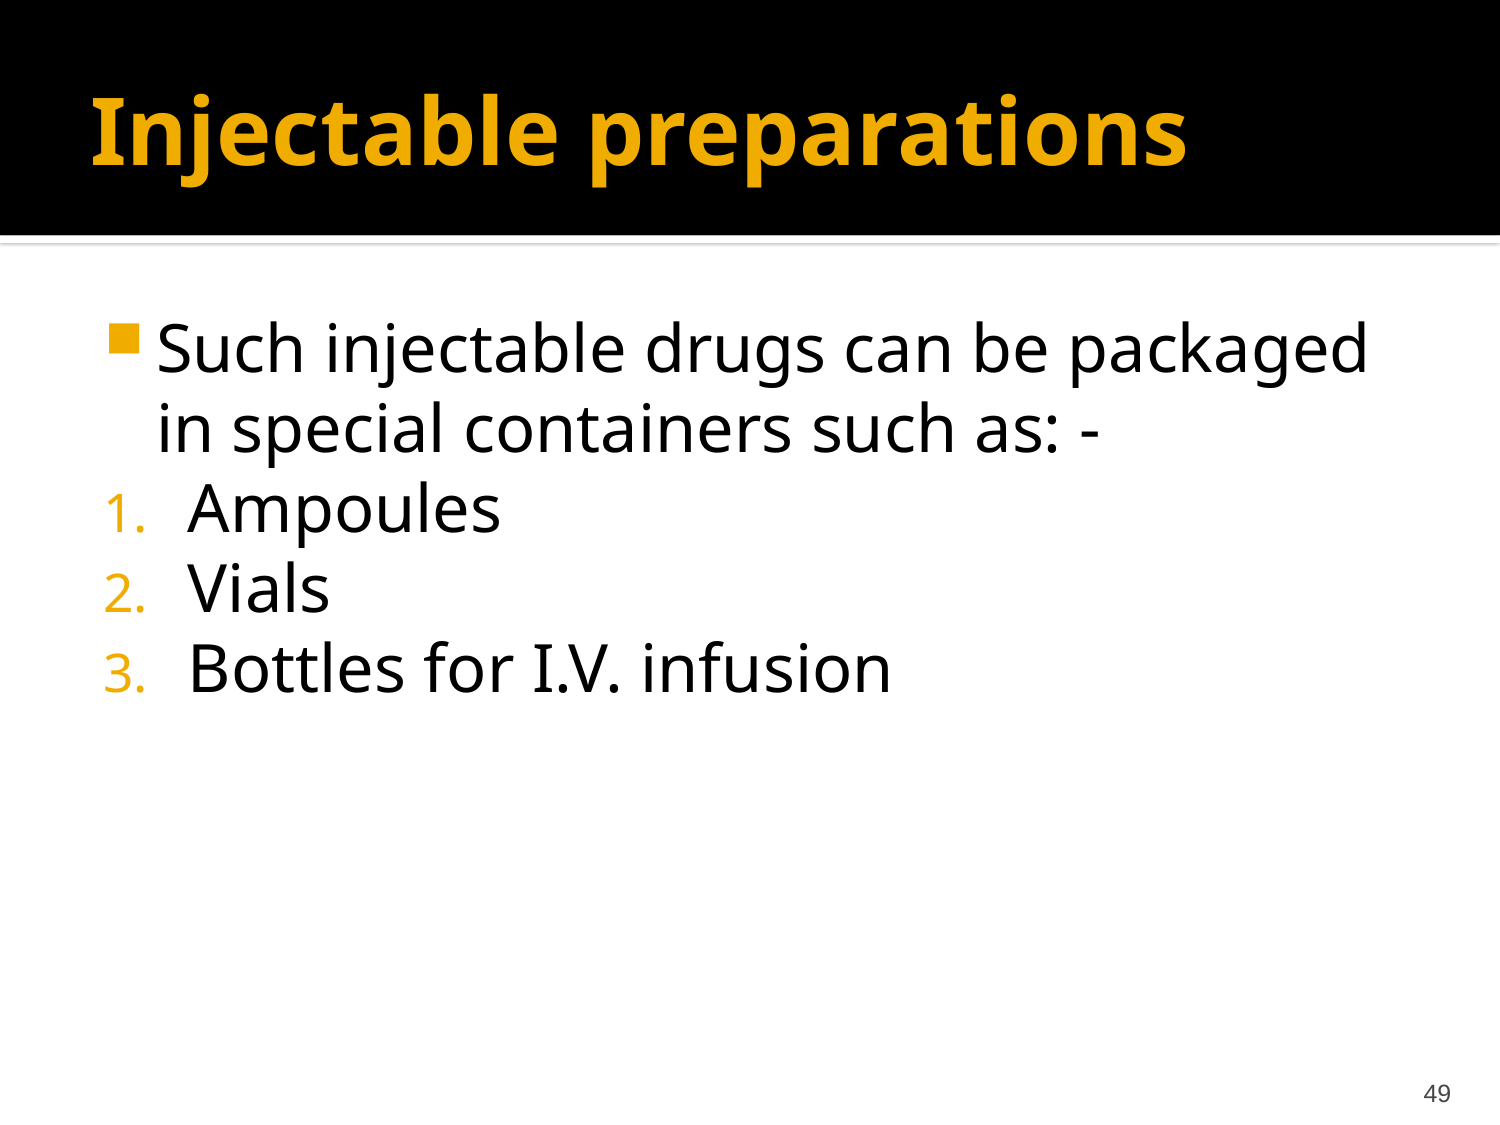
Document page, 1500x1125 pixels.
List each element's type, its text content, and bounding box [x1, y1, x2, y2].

slide_number 49 [1345, 1062, 1467, 1108]
list Such injectable drugs can be packaged in special containers such as: - Ampoules Vials Bottles for I.V. infusion [75, 291, 1425, 1050]
title Injectable preparations [75, 25, 1425, 231]
